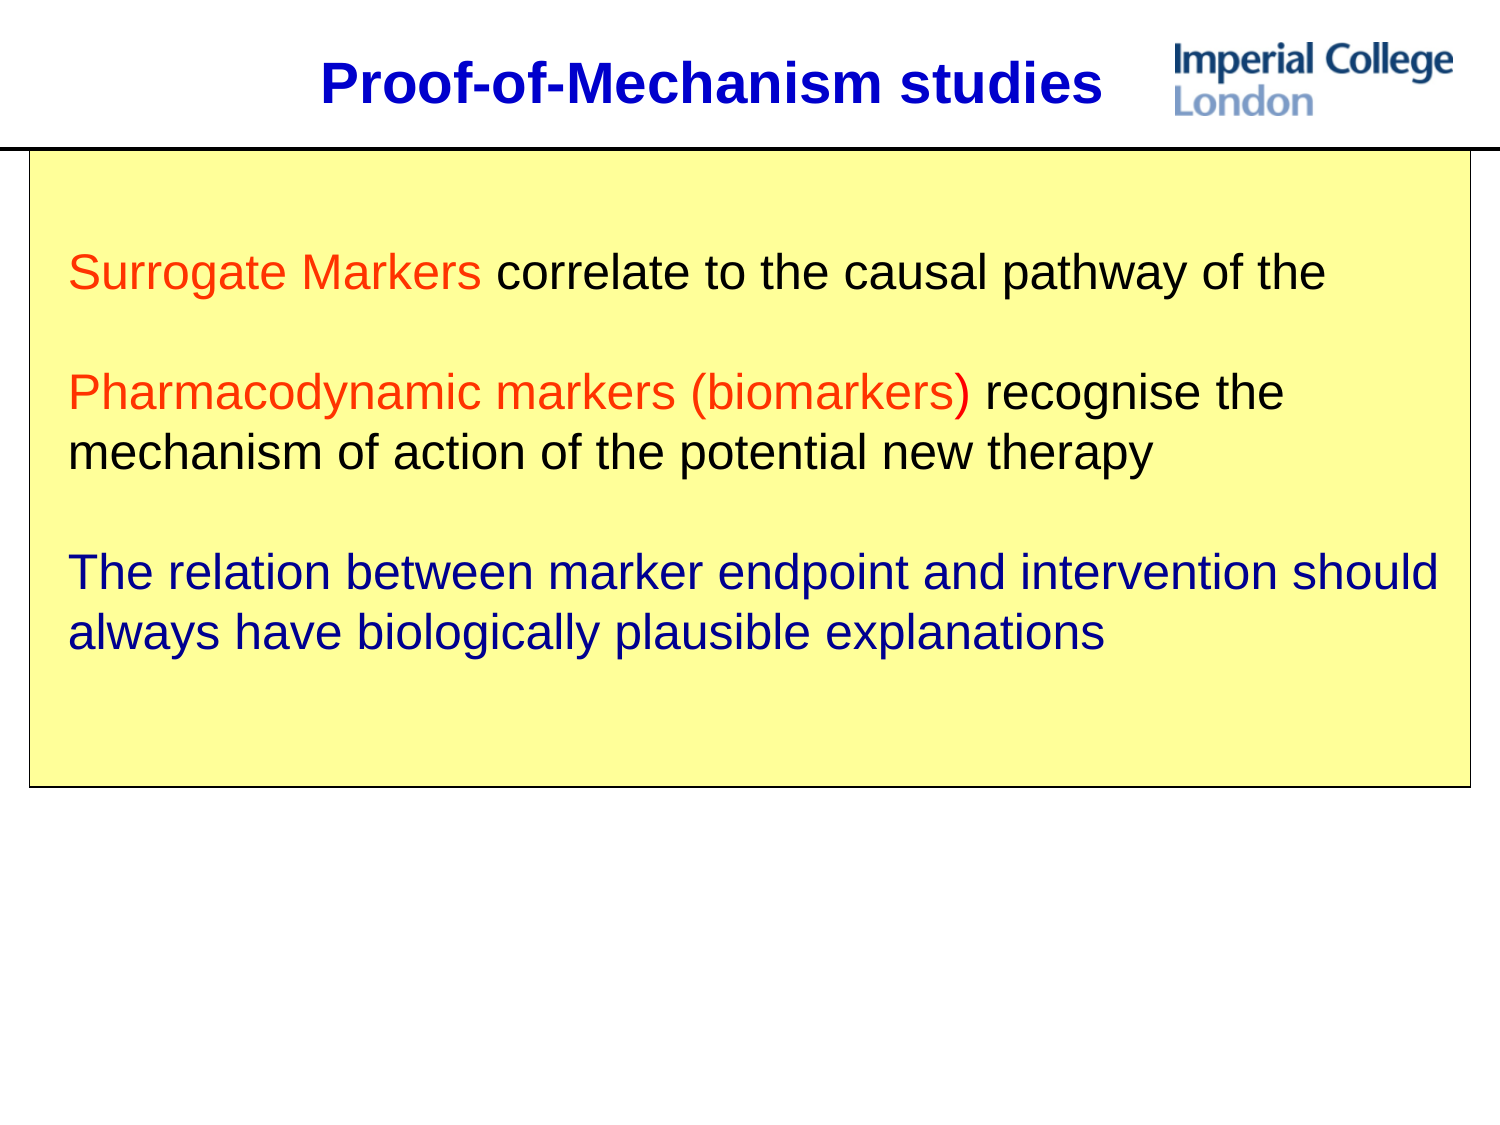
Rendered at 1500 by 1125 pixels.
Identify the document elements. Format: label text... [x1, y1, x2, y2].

picture [1174, 42, 1453, 117]
text_box Proof-of-Mechanism studies [305, 42, 1120, 124]
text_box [29, 158, 1471, 788]
